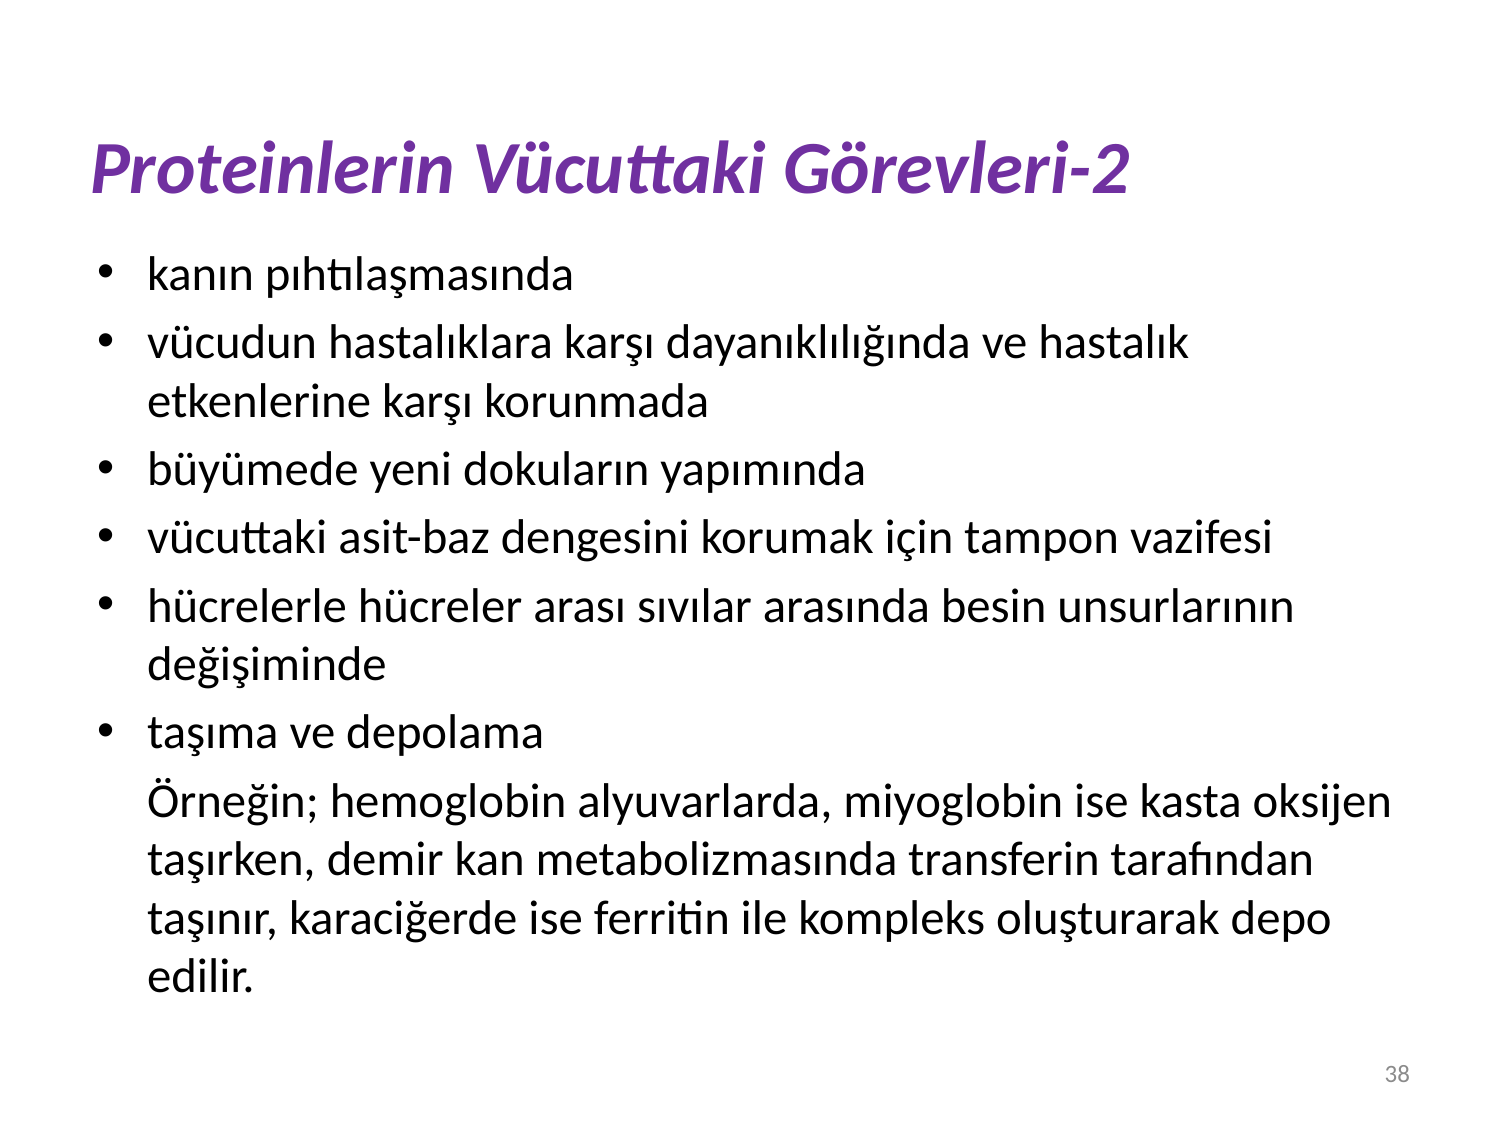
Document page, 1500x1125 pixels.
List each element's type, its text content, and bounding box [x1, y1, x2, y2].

title Proteinlerin Vücuttaki Görevleri-2 [74, 70, 1426, 259]
slide_number 38 [1074, 1042, 1425, 1103]
list kanın pıhtılaşmasında vücudun hastalıklara karşı dayanıklılığında ve hastalık etkenlerine karşı korunmada büyümede yeni dokuların yapımında vücuttaki asit-baz dengesini korumak için tampon vazifesi hücrelerle hücreler arası sıvılar arasında besin unsurlarının değişiminde taşıma ve depolama Örneğin; hemoglobin alyuvarlarda, miyoglobin ise kasta oksijen taşırken, demir kan metabolizmasında transferin tarafından taşınır, karaciğerde ise ferritin ile kompleks oluşturarak depo edilir. [81, 259, 1426, 1020]
